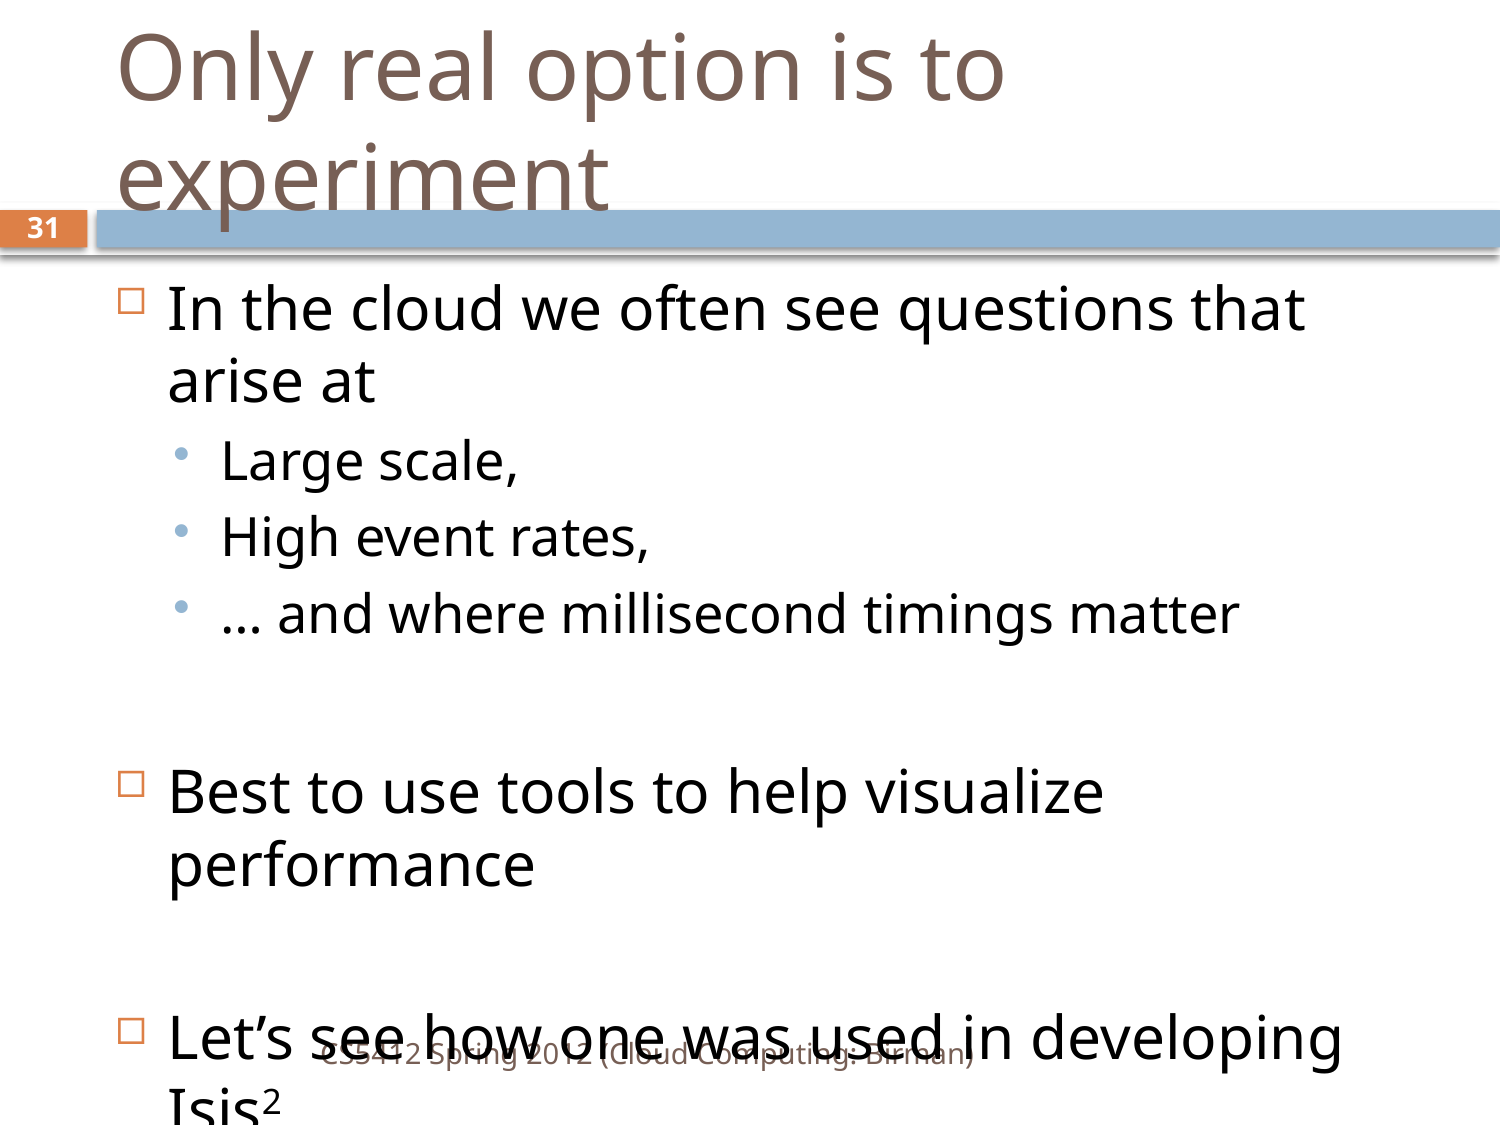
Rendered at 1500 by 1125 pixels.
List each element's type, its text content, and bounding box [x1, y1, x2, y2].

slide_number 31 [0, 208, 88, 249]
title Only real option is to experiment [100, 37, 1438, 200]
list In the cloud we often see questions that arise at Large scale, High event rates, … and where millisecond timings matter Best to use tools to help visualize performance Let’s see how one was used in developing Isis2 [100, 262, 1438, 1000]
footer CS5412 Spring 2012 (Cloud Computing: Birman) [99, 1024, 990, 1085]
